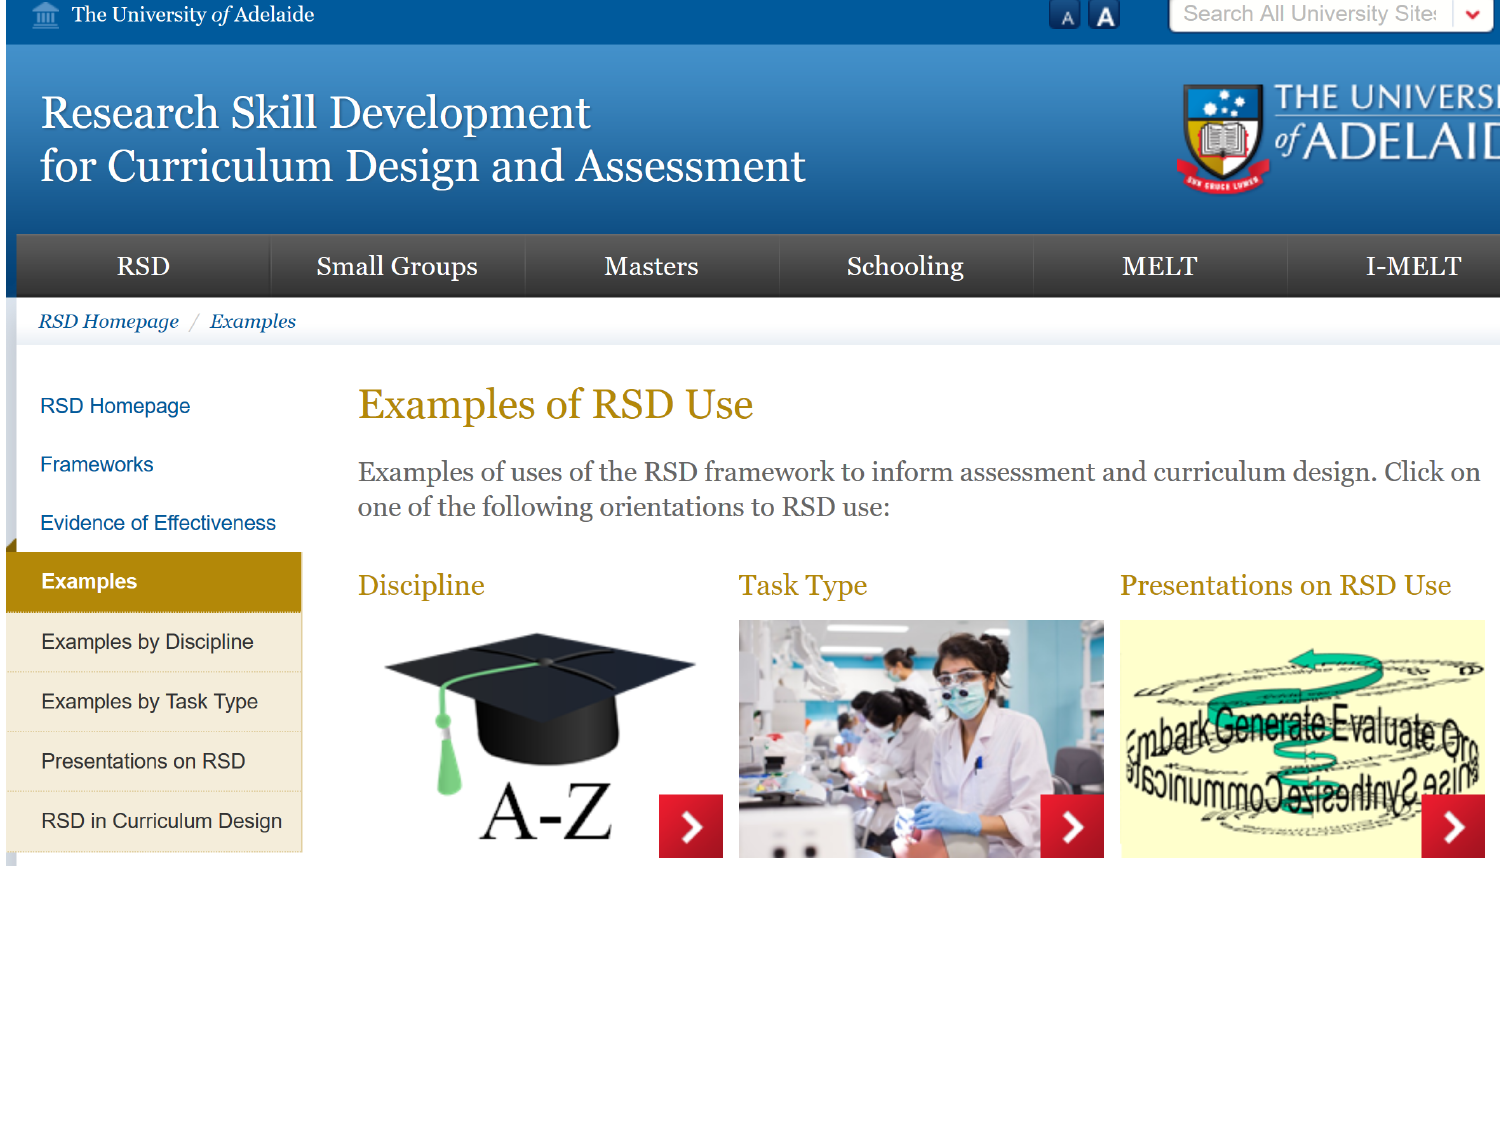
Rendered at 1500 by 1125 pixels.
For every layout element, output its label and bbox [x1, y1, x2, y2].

picture [6, 0, 1500, 866]
